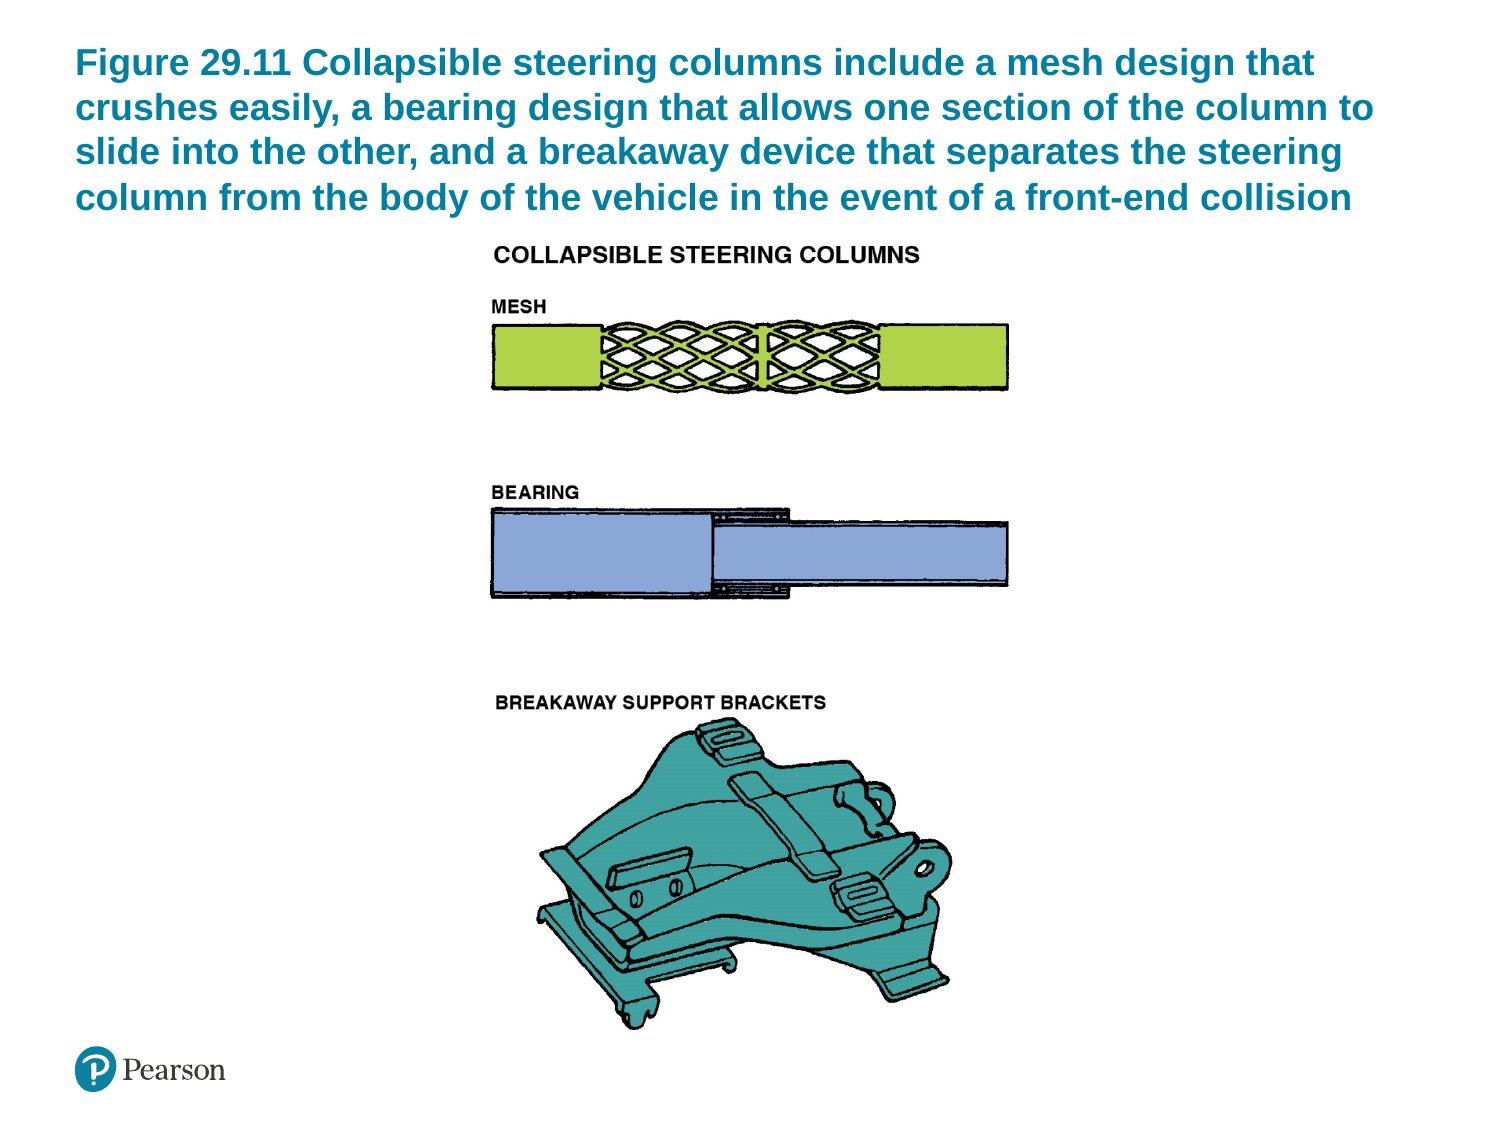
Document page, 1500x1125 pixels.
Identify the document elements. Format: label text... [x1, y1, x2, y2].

picture [490, 242, 1009, 1030]
title Figure 29.11 Collapsible steering columns include a mesh design that crushes easily, a bearing design that allows one section of the column to slide into the other, and a breakaway device that separates the steering column from the body of the vehicle in the event of a front-end collision [75, 37, 1425, 218]
